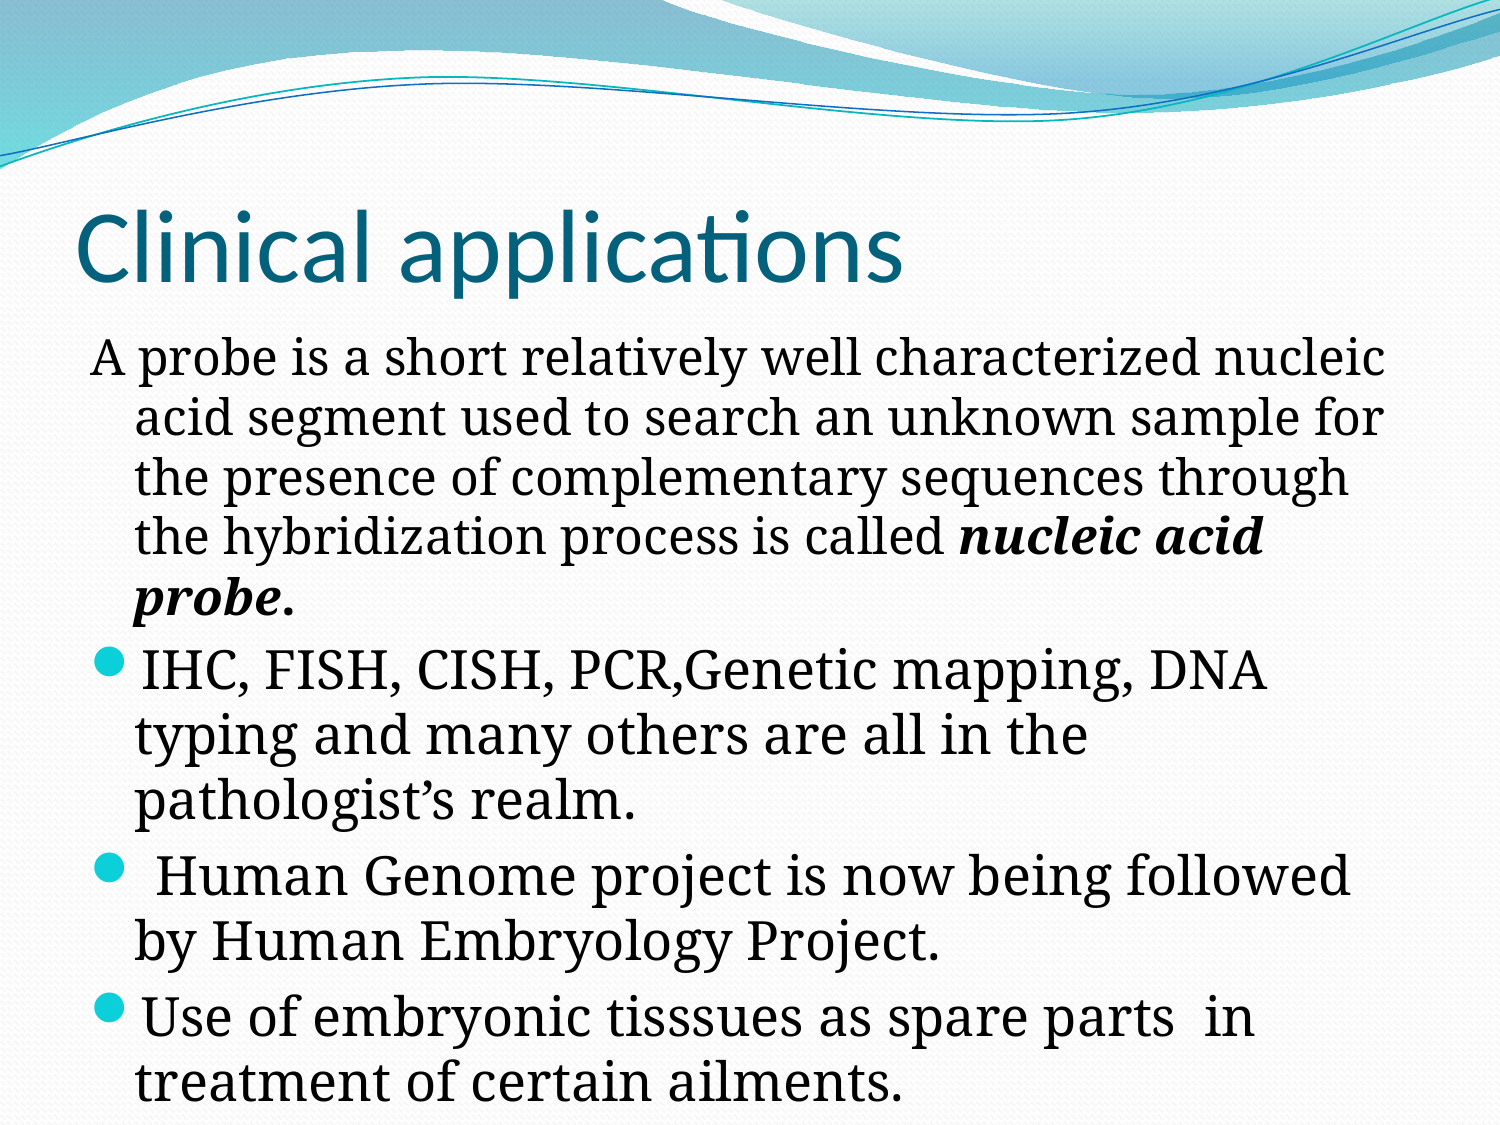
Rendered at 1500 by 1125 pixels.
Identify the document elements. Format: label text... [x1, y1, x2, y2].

list A probe is a short relatively well characterized nucleic acid segment used to search an unknown sample for the presence of complementary sequences through the hybridization process is called nucleic acid probe. IHC, FISH, CISH, PCR,Genetic mapping, DNA typing and many others are all in the pathologist’s realm. Human Genome project is now being followed by Human Embryology Project. Use of embryonic tisssues as spare parts in treatment of certain ailments. Those ‘with good’ genes survive longer- evolution [74, 317, 1426, 1038]
title Clinical applications [74, 115, 1426, 304]
